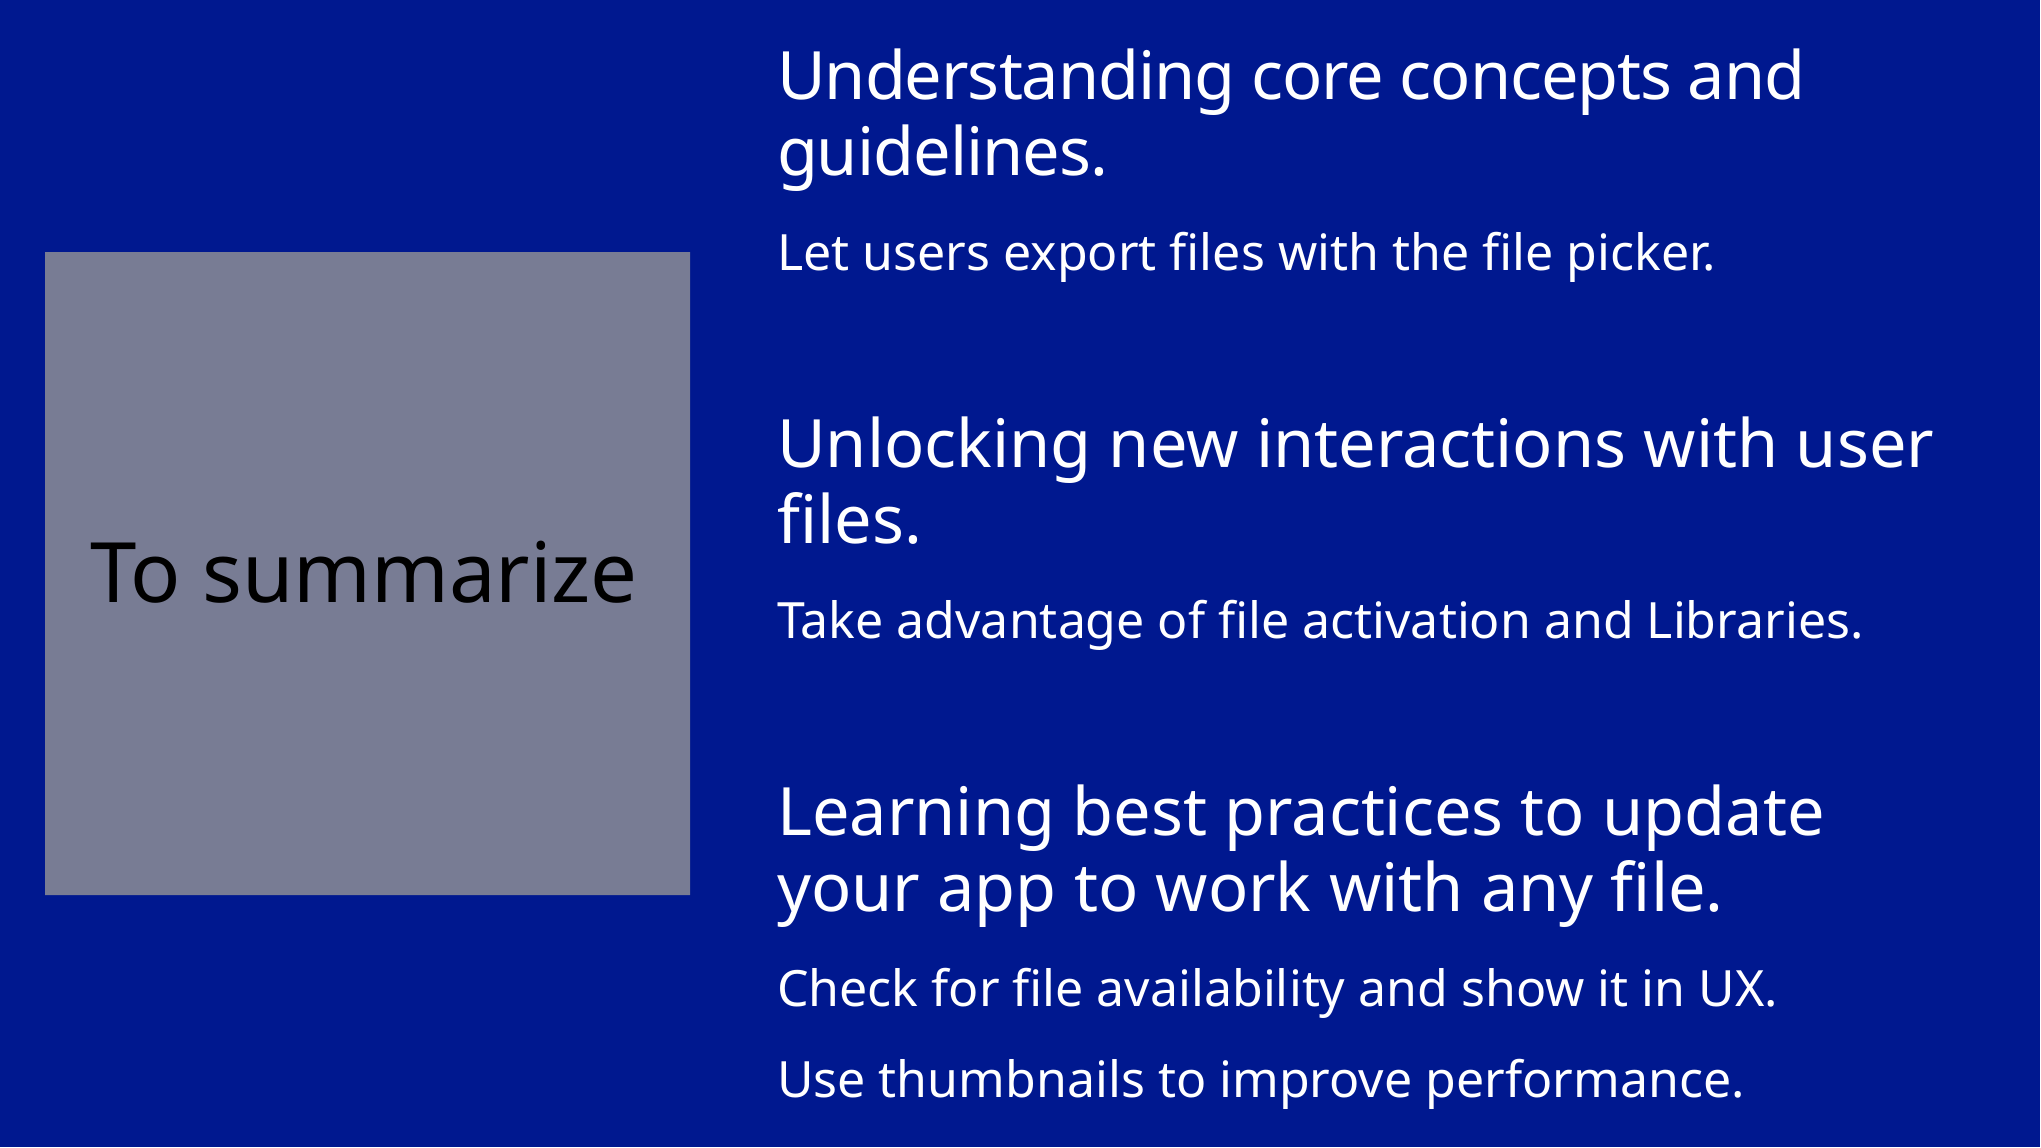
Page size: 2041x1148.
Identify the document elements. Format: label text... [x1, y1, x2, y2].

list Understanding core concepts and guidelines. Let users export files with the file picker. Unlocking new interactions with user files. Take advantage of file activation and Libraries. Learning best practices to update your app to work with any file. Check for file availability and show it in UX. Use thumbnails to improve performance. [777, 498, 1996, 649]
title To summarize [45, 252, 691, 896]
